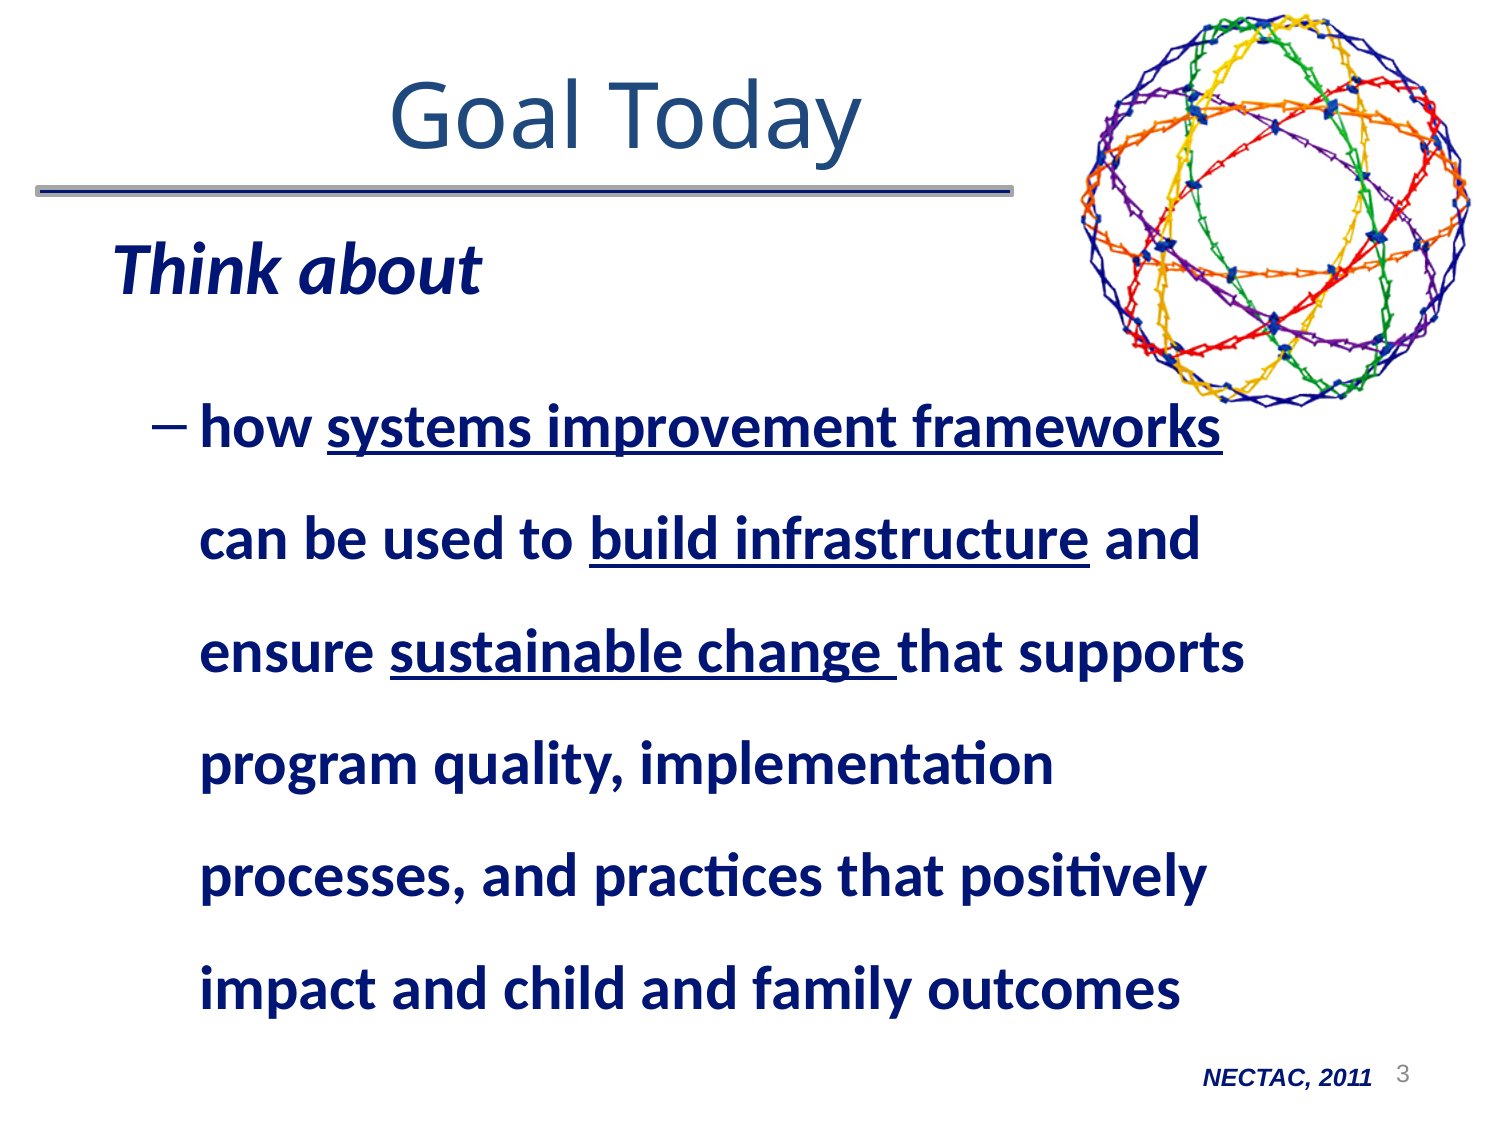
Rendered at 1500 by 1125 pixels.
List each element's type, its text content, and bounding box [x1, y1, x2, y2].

picture [1024, 10, 1500, 413]
text_box [35, 185, 1014, 197]
text_box Think about how systems improvement frameworks can be used to build infrastructure and ensure sustainable change that supports program quality, implementation processes, and practices that positively impact and child and family outcomes [62, 212, 1313, 1063]
text_box Goal Today [125, 50, 1019, 212]
slide_number 3 [1074, 1042, 1425, 1103]
text_box NECTAC, 2011 [1188, 1054, 1389, 1100]
